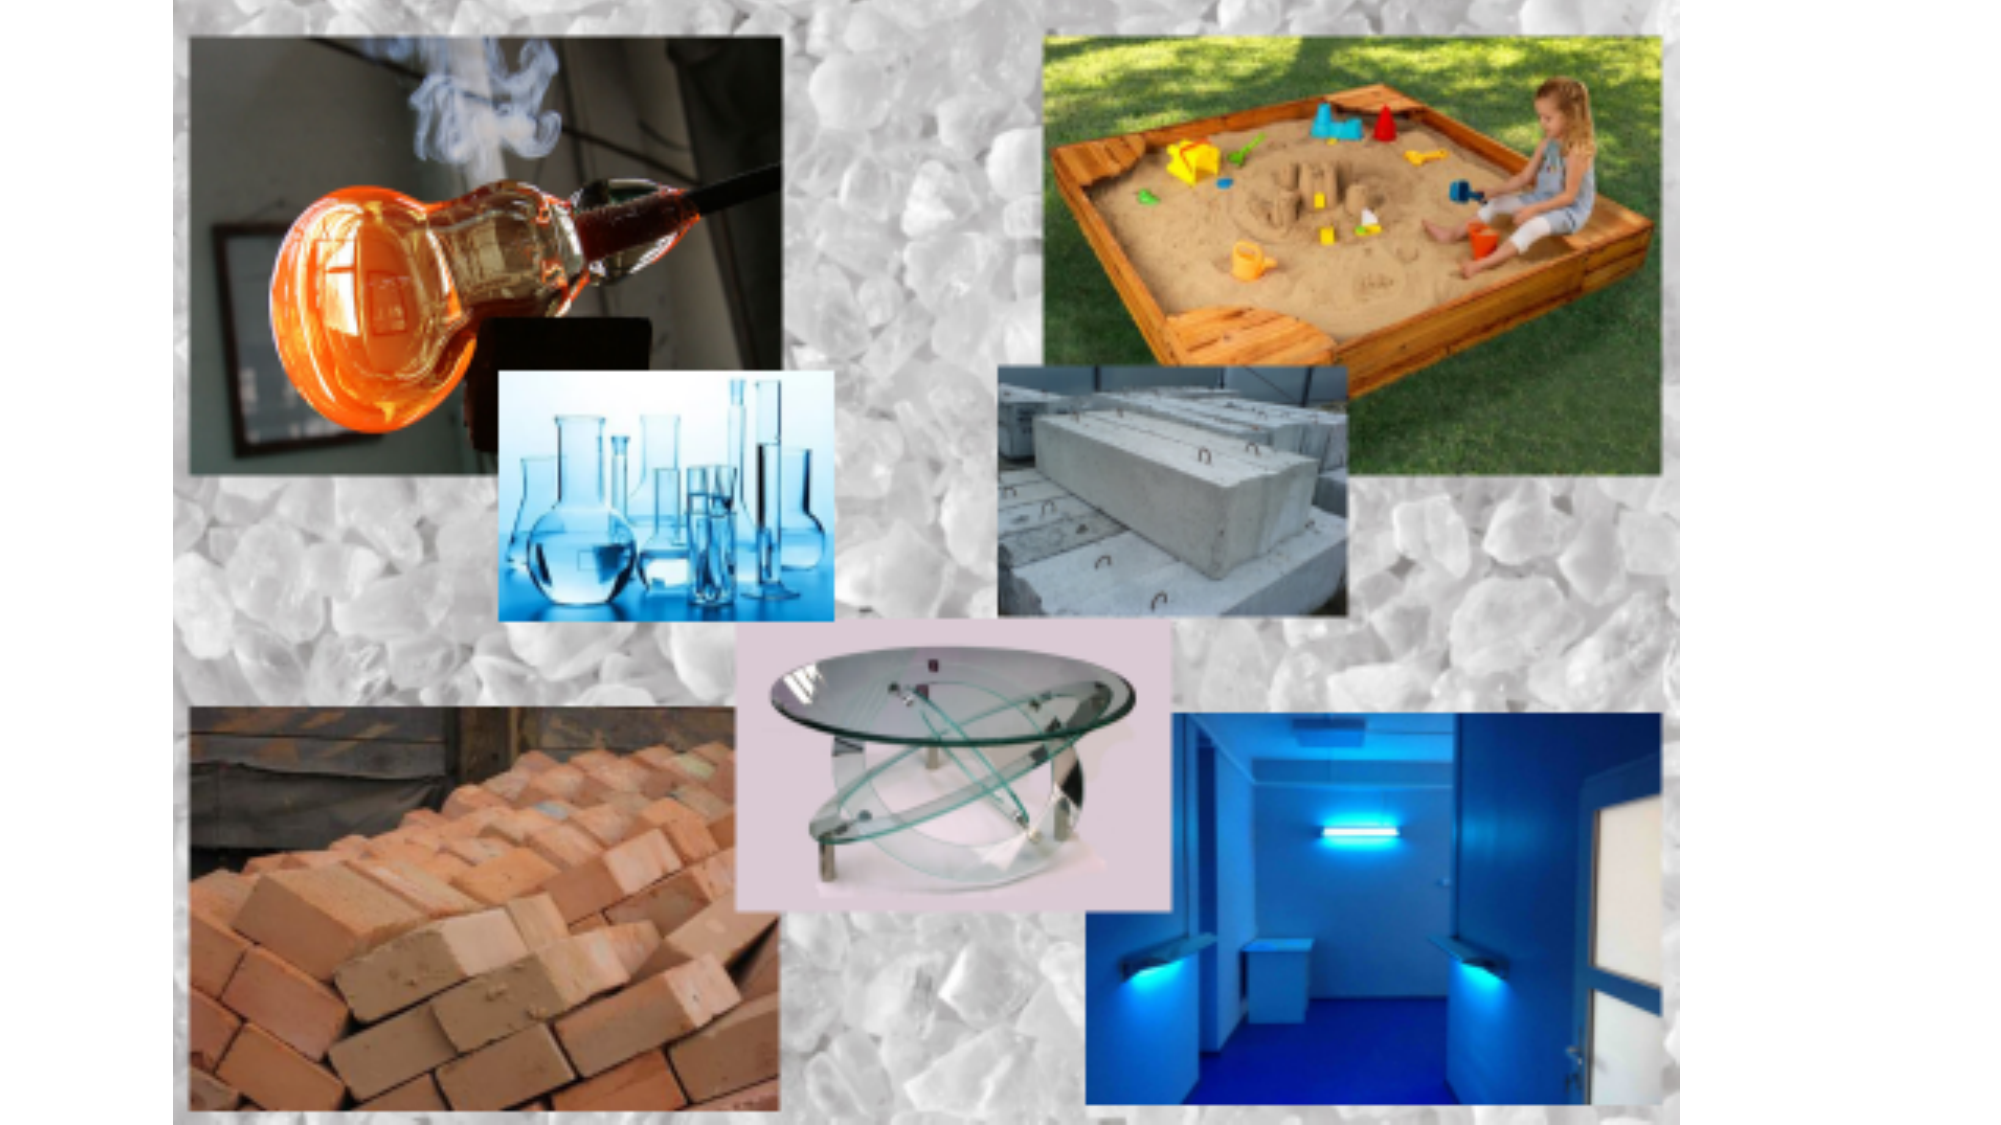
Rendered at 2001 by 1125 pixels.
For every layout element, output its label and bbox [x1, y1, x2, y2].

list [173, 0, 1680, 1125]
